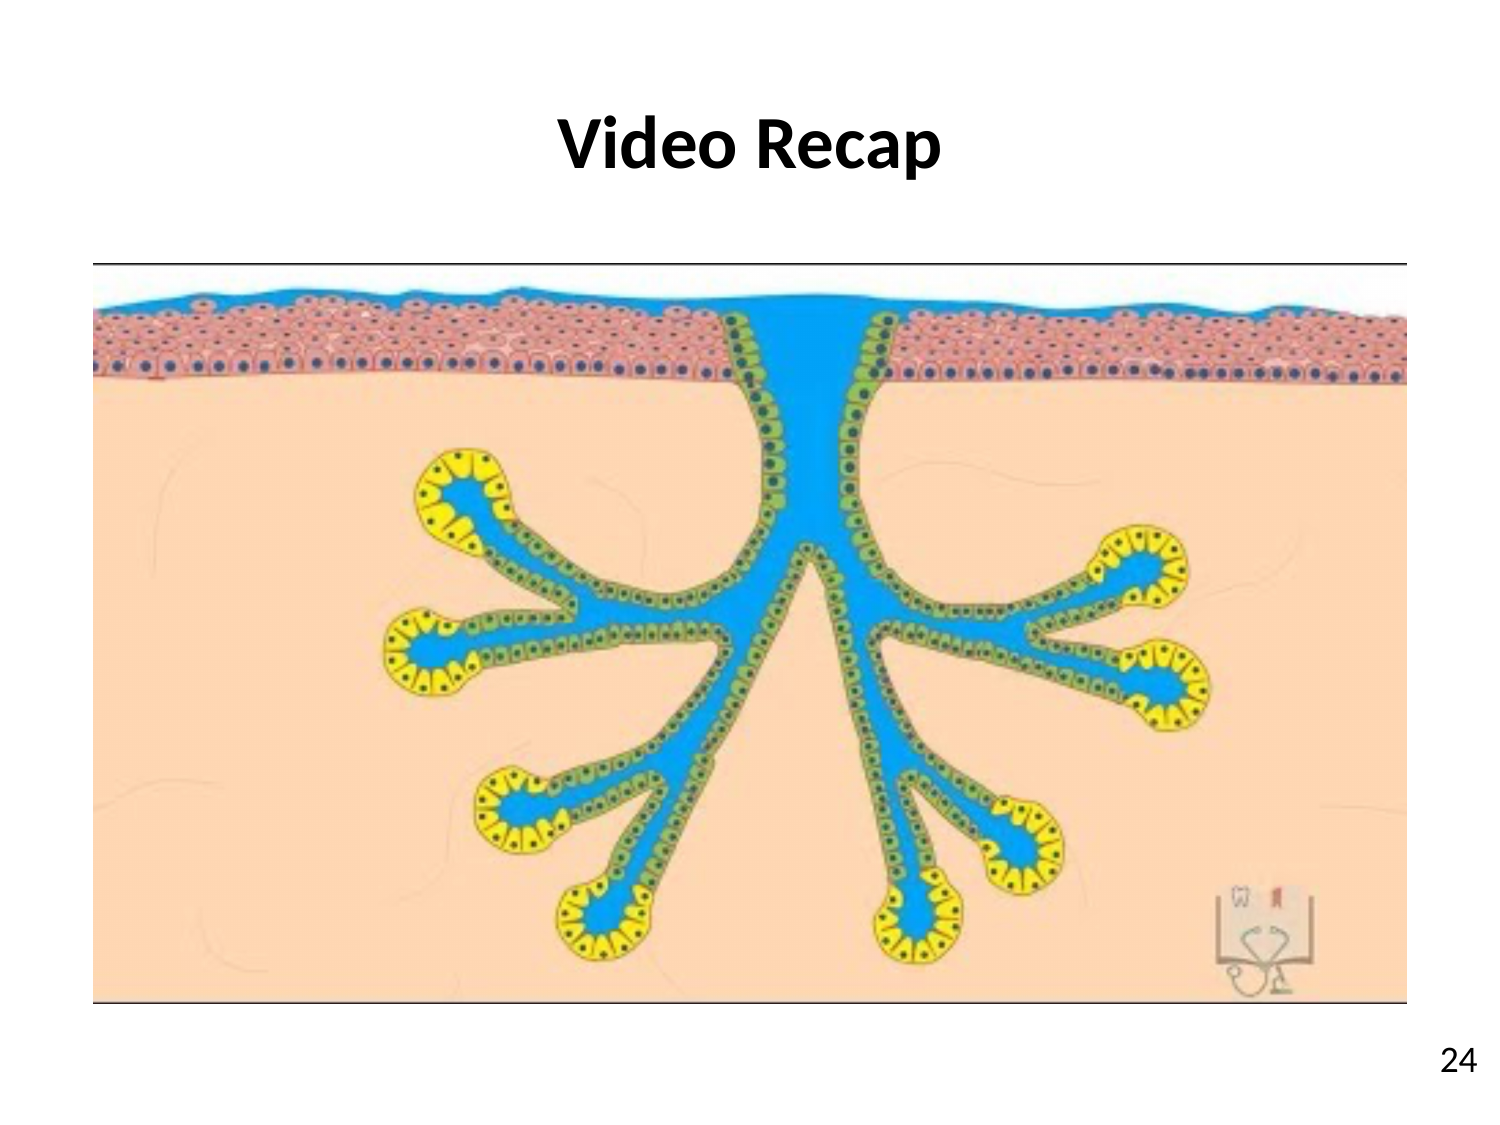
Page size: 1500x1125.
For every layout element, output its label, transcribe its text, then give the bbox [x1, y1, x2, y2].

title Video Recap [75, 45, 1425, 233]
slide_number 24 [1425, 1027, 1500, 1088]
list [92, 262, 1408, 1006]
